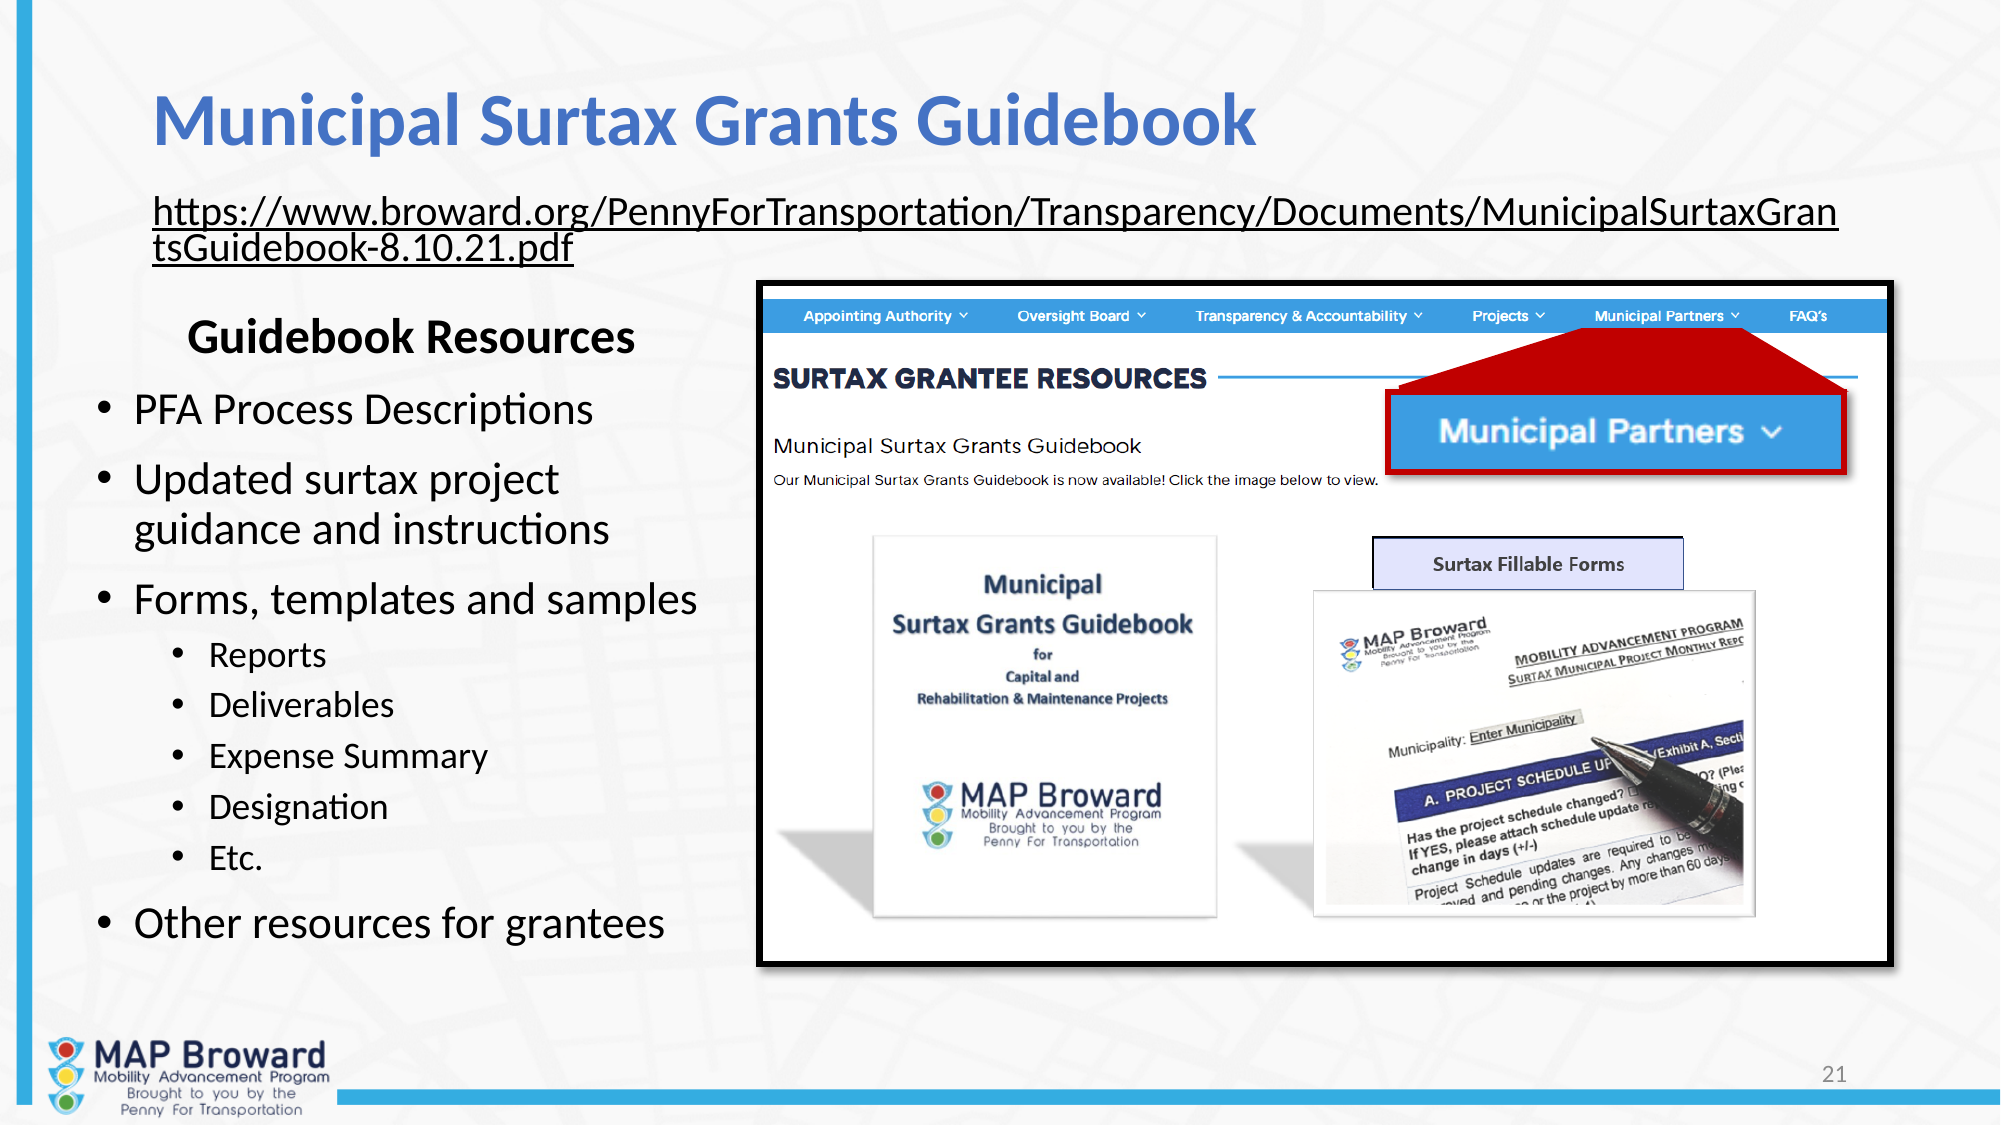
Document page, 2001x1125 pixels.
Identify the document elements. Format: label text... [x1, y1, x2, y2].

title Municipal Surtax Grants Guidebook [137, 59, 1863, 181]
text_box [1390, 331, 1841, 469]
text_box Guidebook Resources PFA Process Descriptions Updated surtax project guidance and instructions Forms, templates and samples Reports Deliverables Expense Summary Designation Etc. Other resources for grantees [81, 302, 742, 1011]
list https://www.broward.org/PennyForTransportation/Transparency/Documents/MunicipalSurtaxGrantsGuidebook-8.10.21.pdf [137, 181, 1863, 303]
picture [0, 0, 2001, 1125]
slide_number 21 [1412, 1042, 1863, 1103]
